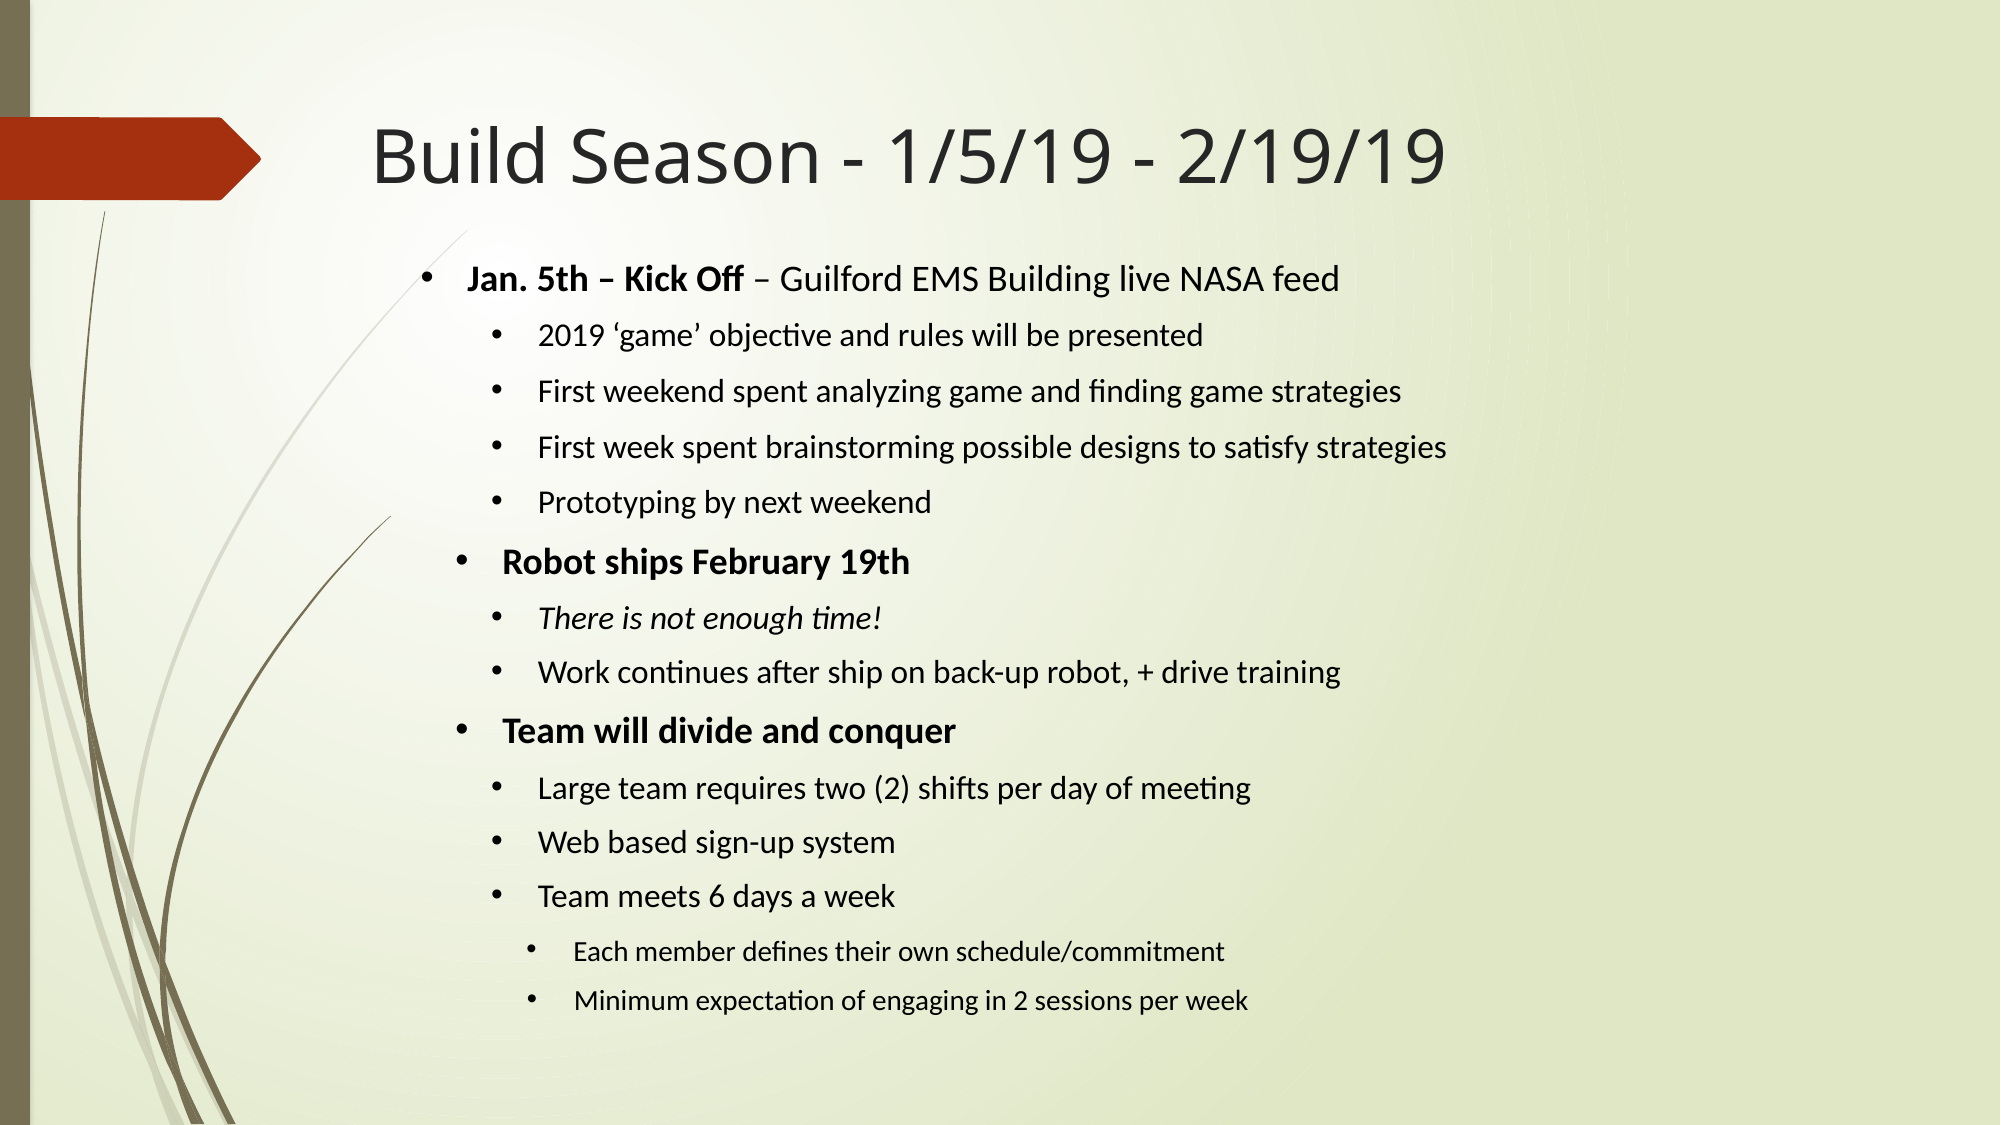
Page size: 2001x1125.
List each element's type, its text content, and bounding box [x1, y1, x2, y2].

text_box Build Season - 1/5/19 - 2/19/19 [355, 101, 1518, 317]
text_box Jan. 5th – Kick Off – Guilford EMS Building live NASA feed 2019 ‘game’ objective and rules will be presented First weekend spent analyzing game and finding game strategies First week spent brainstorming possible designs to satisfy strategies Prototyping by next weekend Robot ships February 19th There is not enough time! Work continues after ship on back-up robot, + drive training Team will divide and conquer Large team requires two (2) shifts per day of meeting Web based sign-up system Team meets 6 days a week Each member defines their own schedule/commitment Minimum expectation of engaging in 2 sessions per week [405, 242, 1675, 1125]
